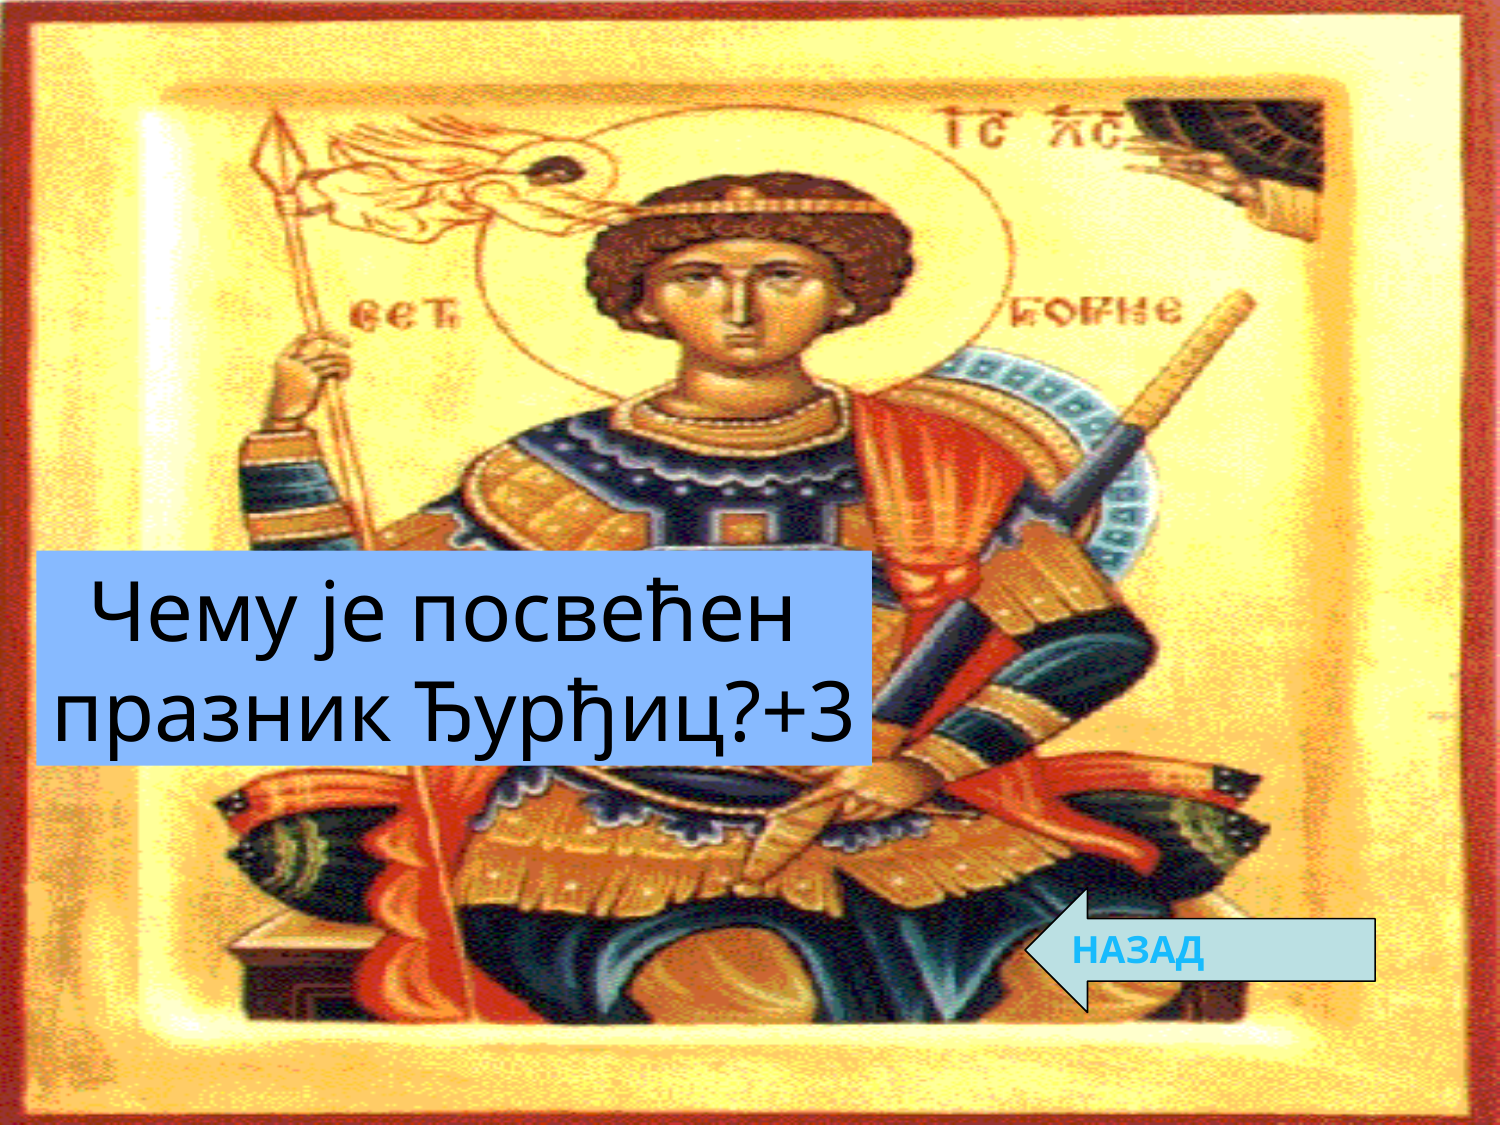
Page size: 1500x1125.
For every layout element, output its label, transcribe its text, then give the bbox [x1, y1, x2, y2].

text_box НАЗАД [1025, 887, 1376, 1013]
text_box Чему је посвећен празник Ђурђиц?+3 [36, 550, 872, 766]
picture [0, 0, 1500, 1125]
